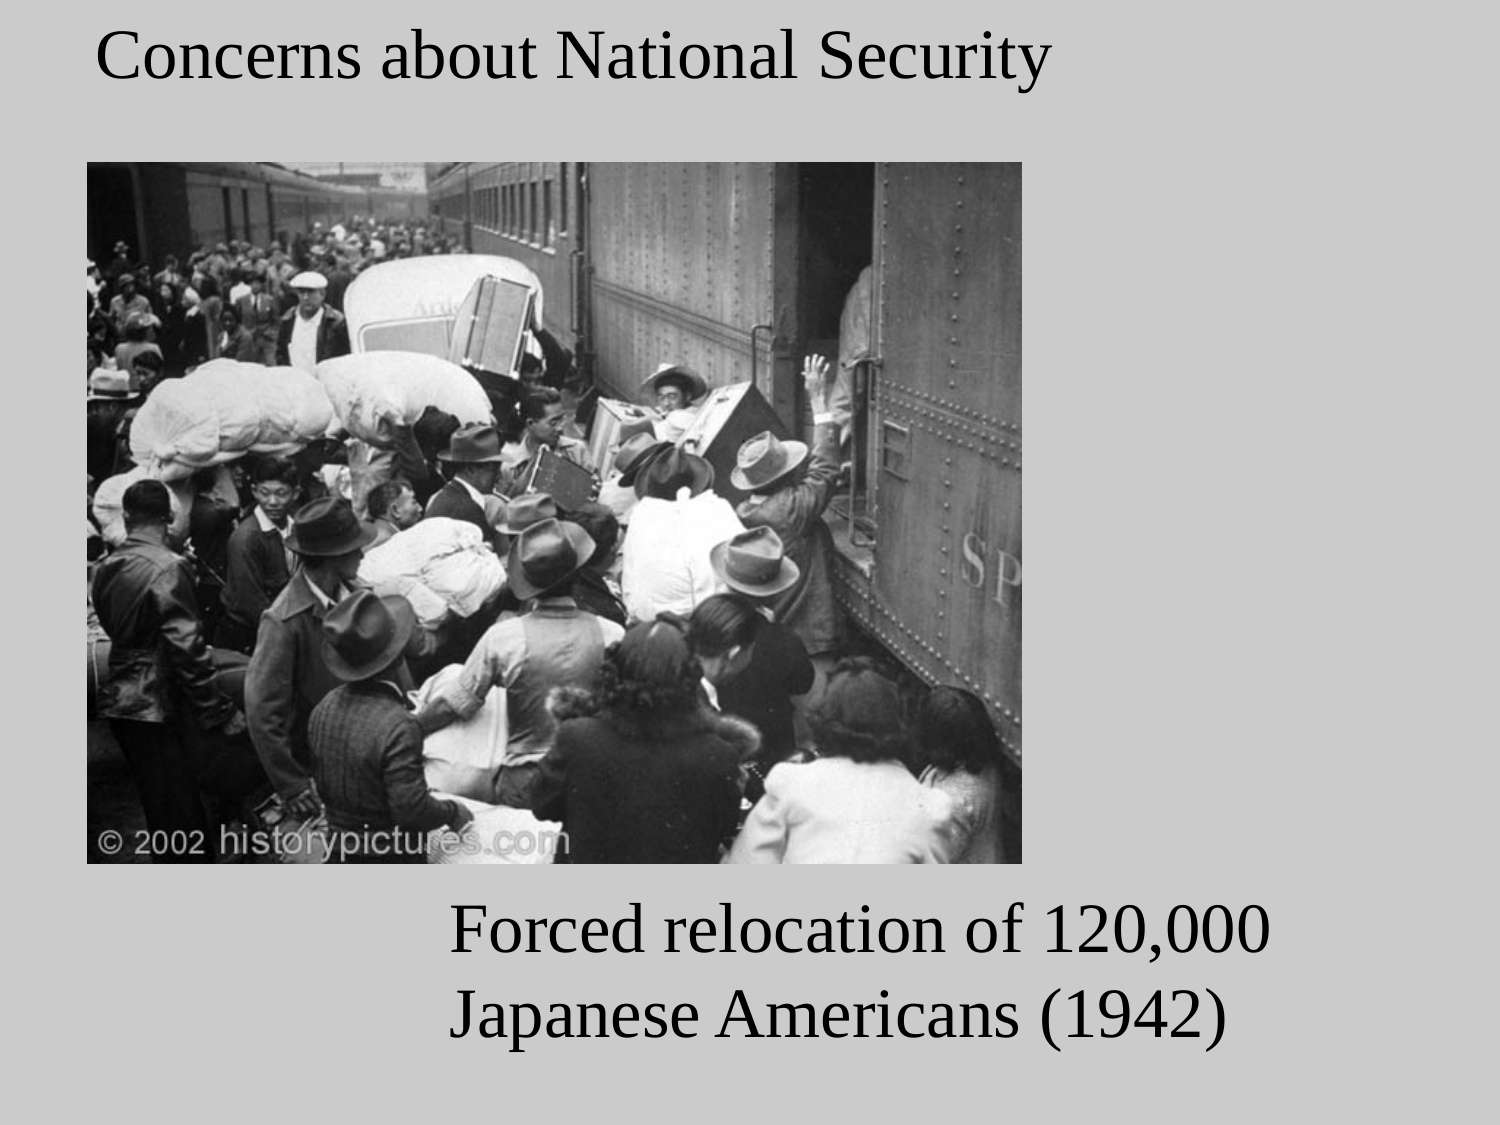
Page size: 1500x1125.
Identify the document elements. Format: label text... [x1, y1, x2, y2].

text_box Concerns about National Security [80, 0, 1070, 100]
text_box Forced relocation of 120,000 Japanese Americans (1942) [434, 874, 1306, 1059]
picture [87, 162, 1022, 864]
